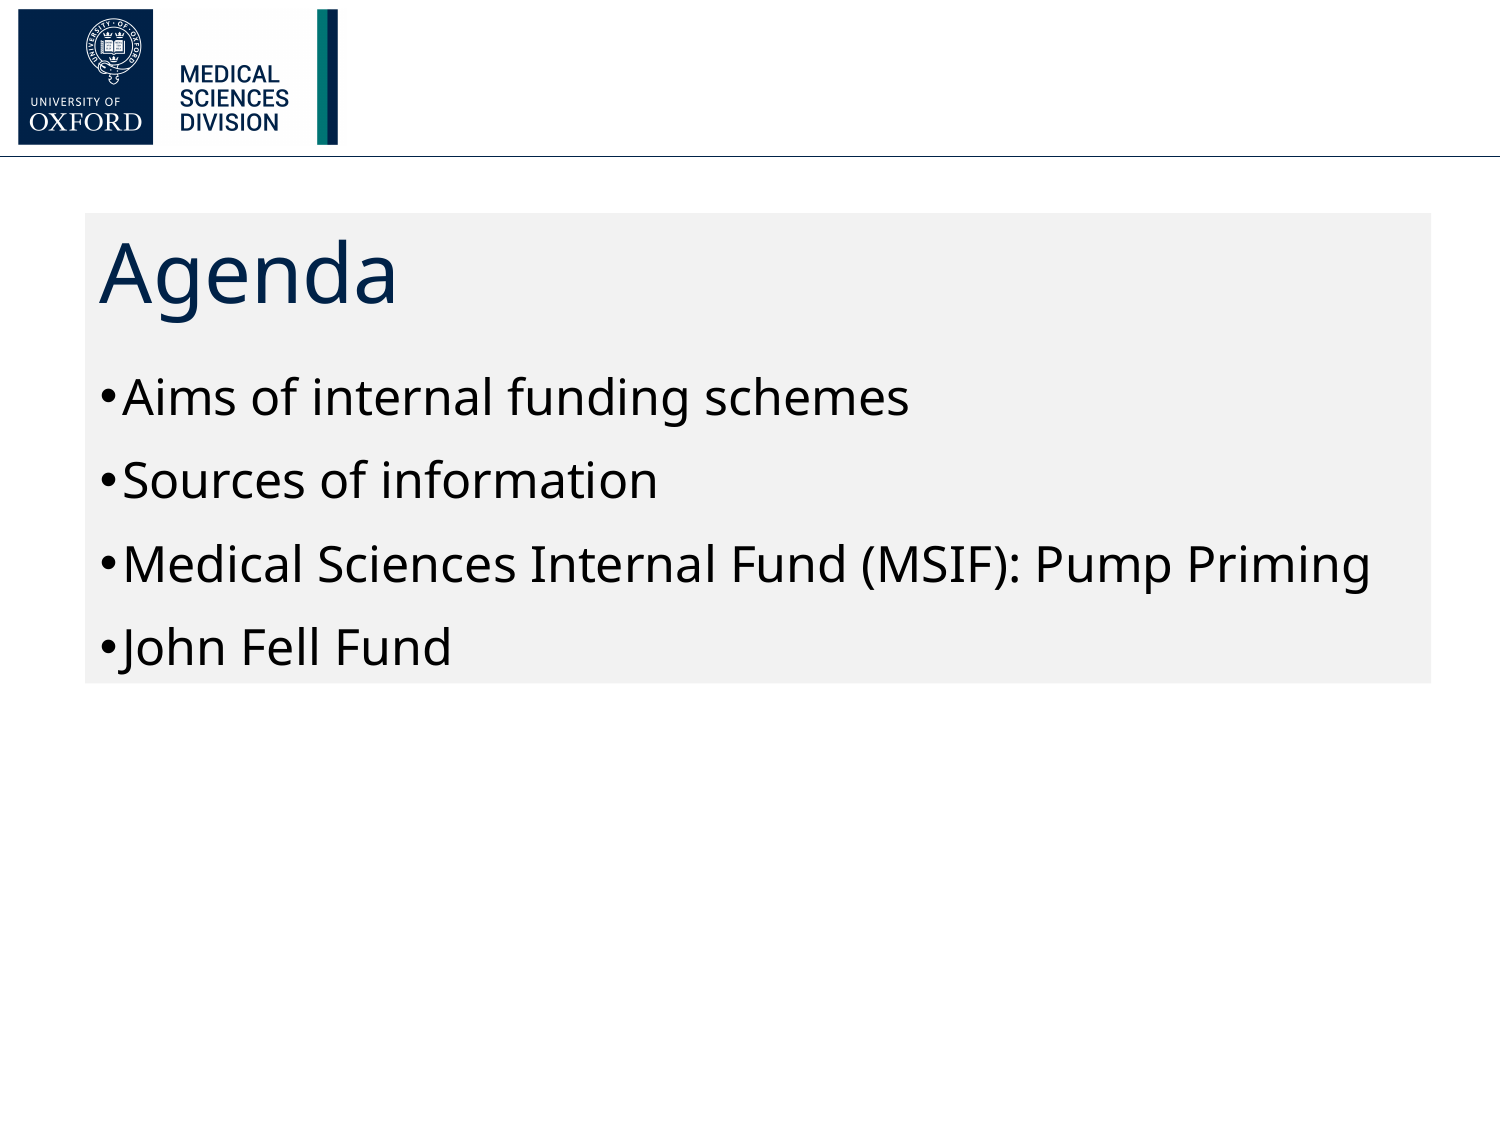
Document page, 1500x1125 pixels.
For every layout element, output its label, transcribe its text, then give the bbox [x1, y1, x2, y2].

picture [17, 8, 347, 146]
text_box Agenda Aims of internal funding schemes Sources of information Medical Sciences Internal Fund (MSIF): Pump Priming John Fell Fund [85, 213, 1432, 684]
